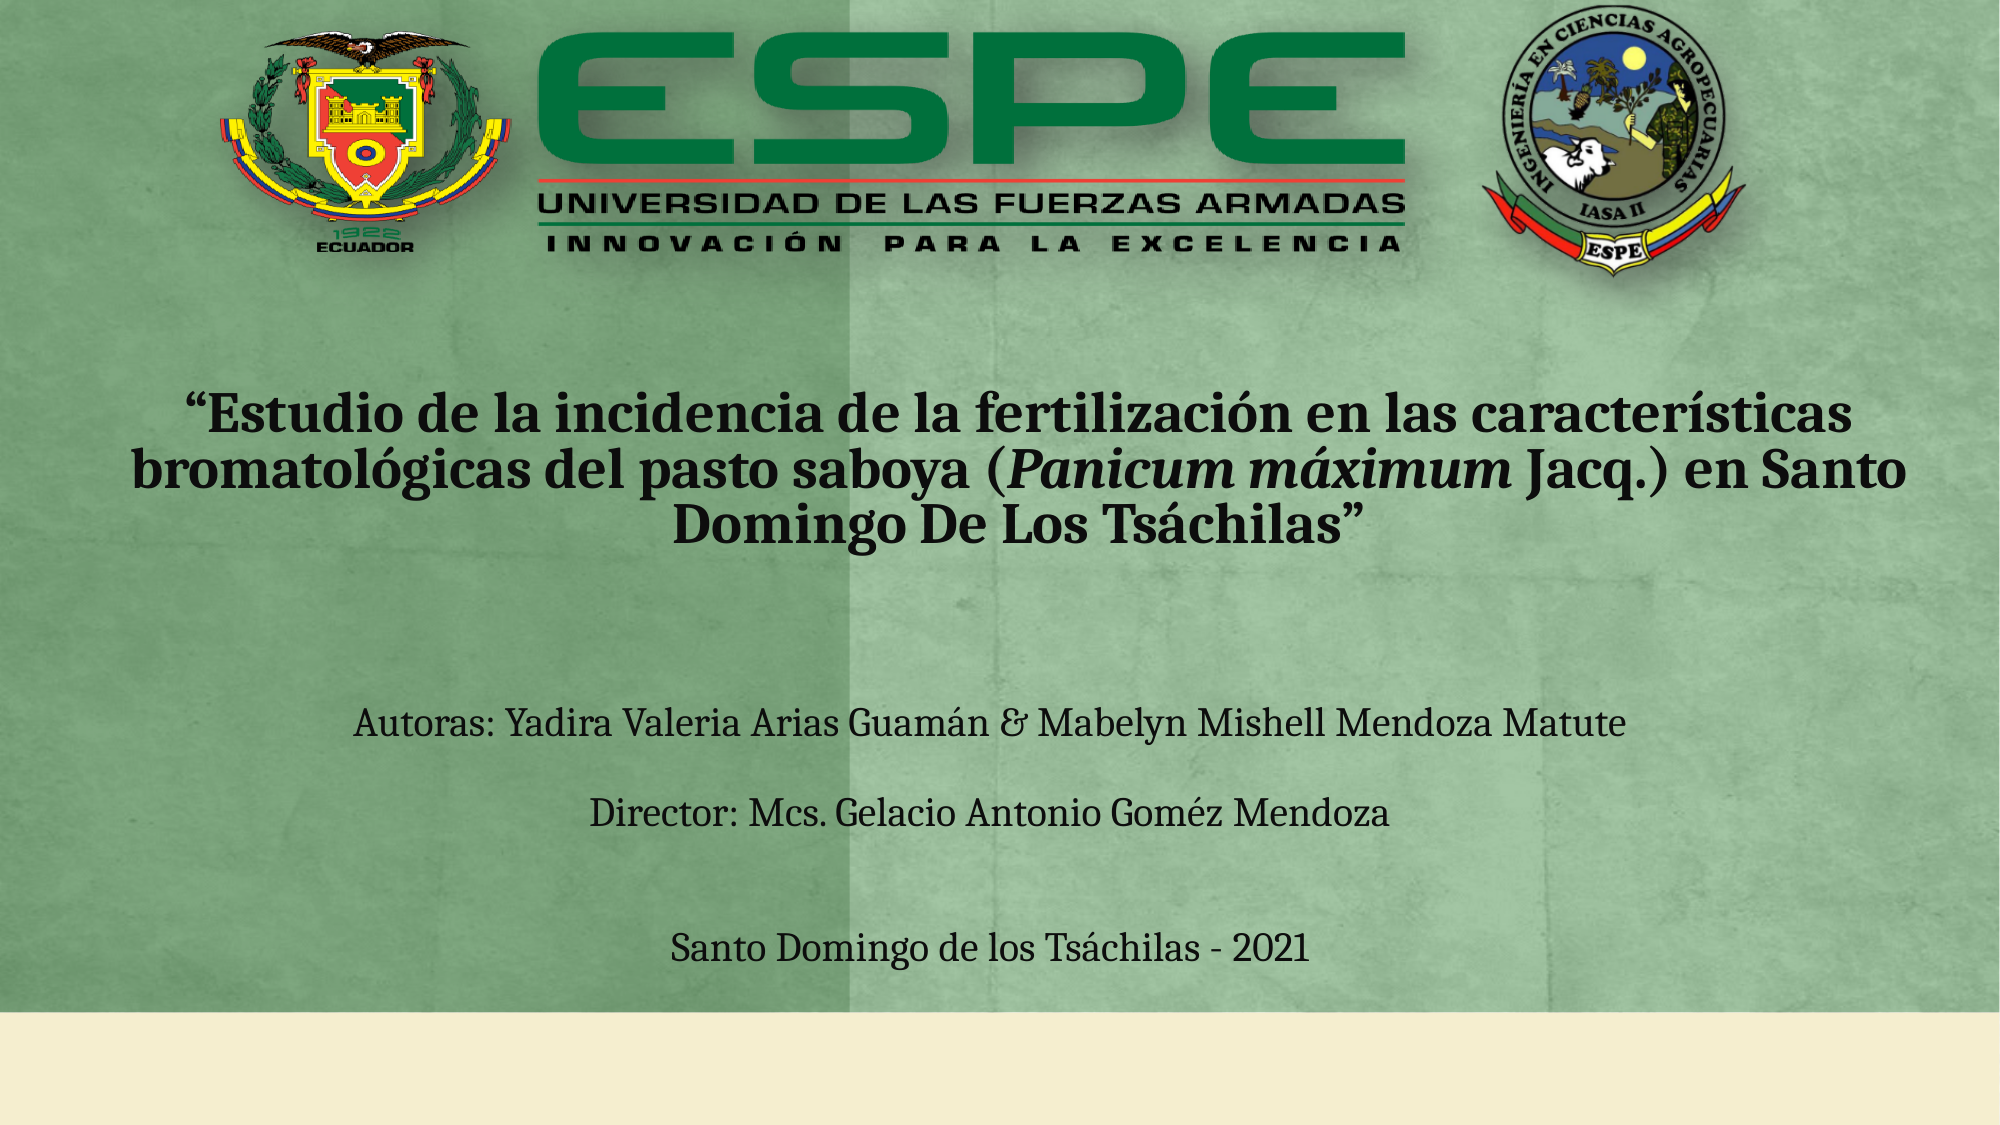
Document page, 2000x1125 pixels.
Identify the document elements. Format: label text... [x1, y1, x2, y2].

title “Estudio de la incidencia de la fertilización en las características bromatológicas del pasto saboya (Panicum máximum Jacq.) en Santo Domingo De Los Tsáchilas” [38, 331, 2000, 563]
picture [219, 30, 1406, 253]
subtitle Autoras: Yadira Valeria Arias Guamán & Mabelyn Mishell Mendoza Matute Director: Mcs. Gelacio Antonio Goméz Mendoza Santo Domingo de los Tsáchilas - 2021 [279, 692, 1701, 1013]
picture [1459, 0, 1769, 283]
